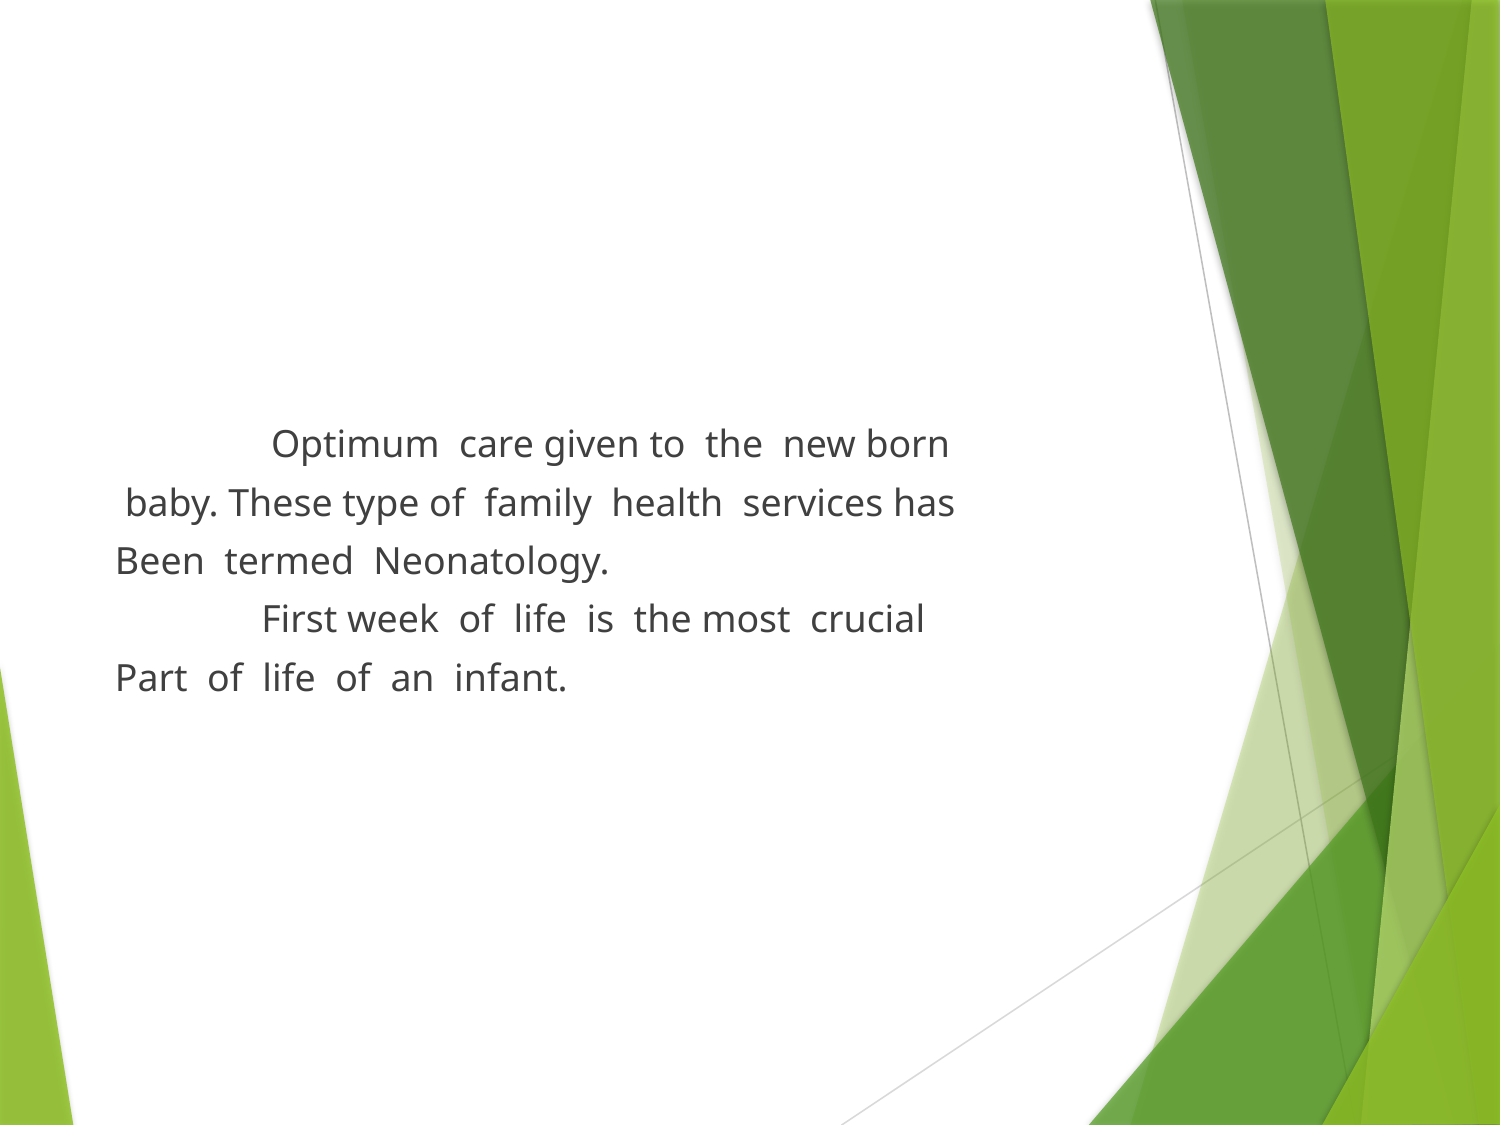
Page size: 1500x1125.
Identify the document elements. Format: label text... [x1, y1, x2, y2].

list Optimum care given to the new born baby. These type of family health services has Been termed Neonatology. First week of life is the most crucial Part of life of an infant. [99, 354, 1142, 992]
